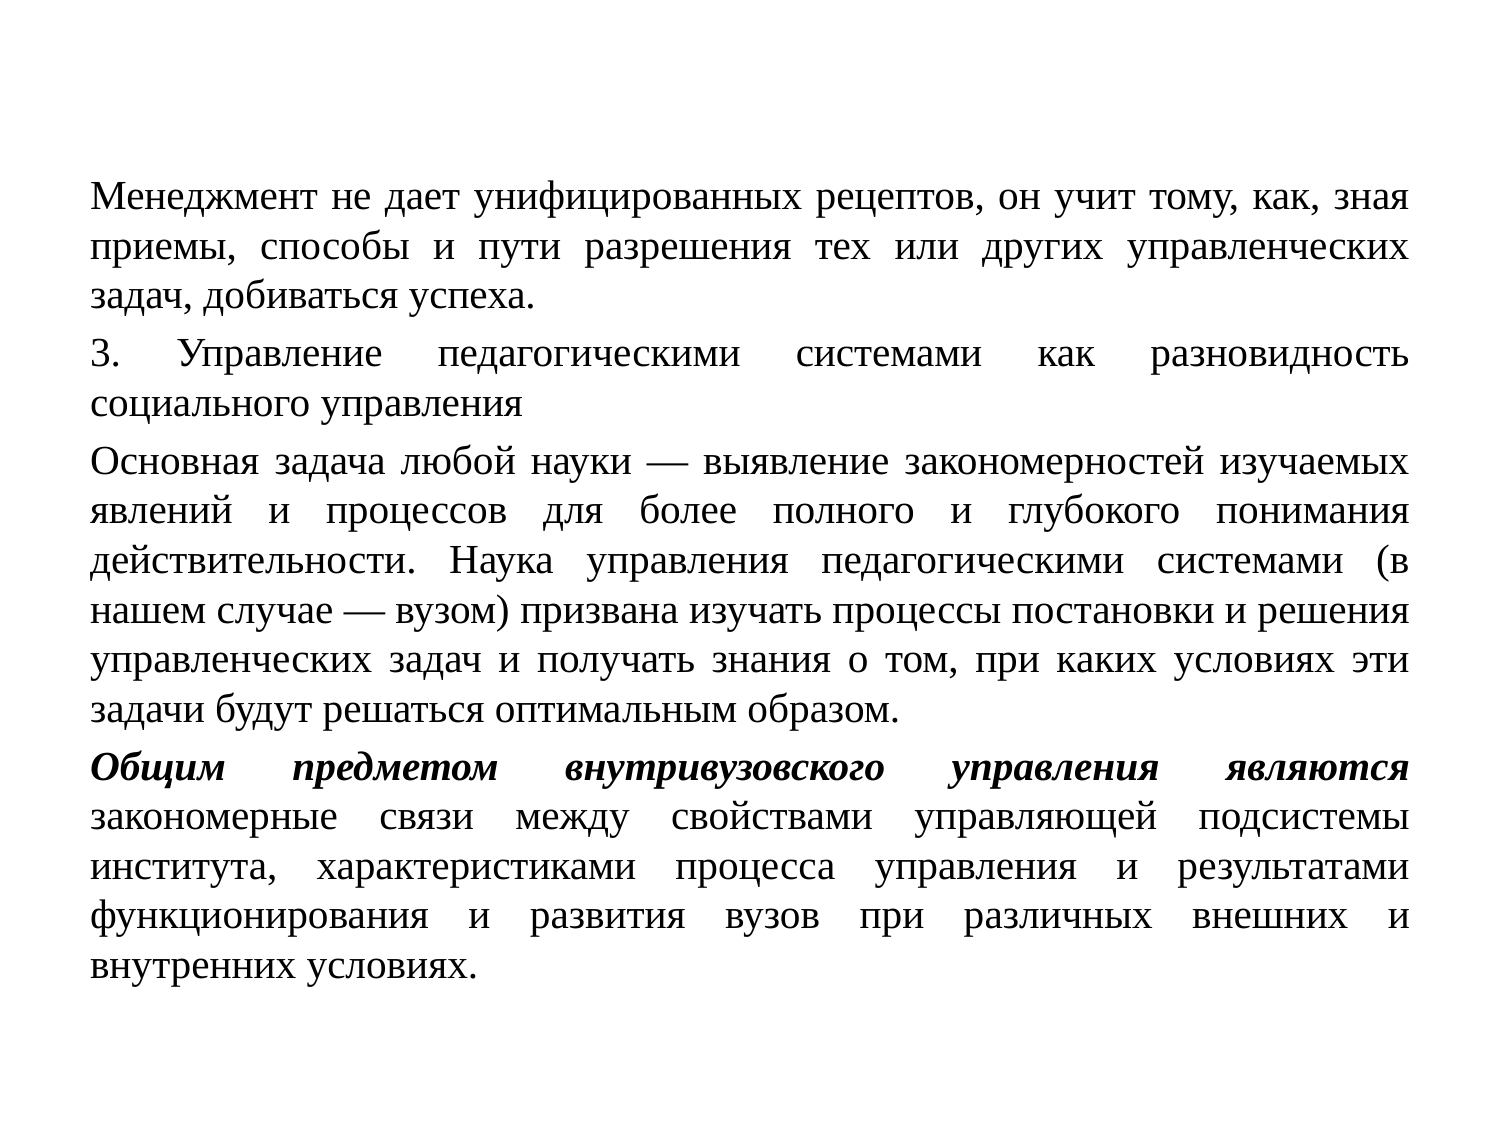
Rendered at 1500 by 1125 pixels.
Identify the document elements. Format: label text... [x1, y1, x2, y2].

list Менеджмент не дает унифицированных рецептов, он учит тому, как, зная приемы, способы и пути разрешения тех или других управленческих задач, добиваться успеха. 3. Управление педагогическими системами как разновидность социального управления Основная задача любой науки — выявление закономерностей изучаемых явлений и процессов для более полного и глубокого понимания действительности. Наука управления педагогическими системами (в нашем случае — вузом) призвана изучать процессы постановки и решения управленческих задач и получать знания о том, при каких условиях эти задачи будут решаться оптимальным образом. Общим предметом внутривузовского управления являются закономерные связи между свойствами управляющей подсистемы института, характеристиками процесса управления и результатами функционирования и развития вузов при различных внешних и внутренних условиях. [75, 160, 1425, 1005]
